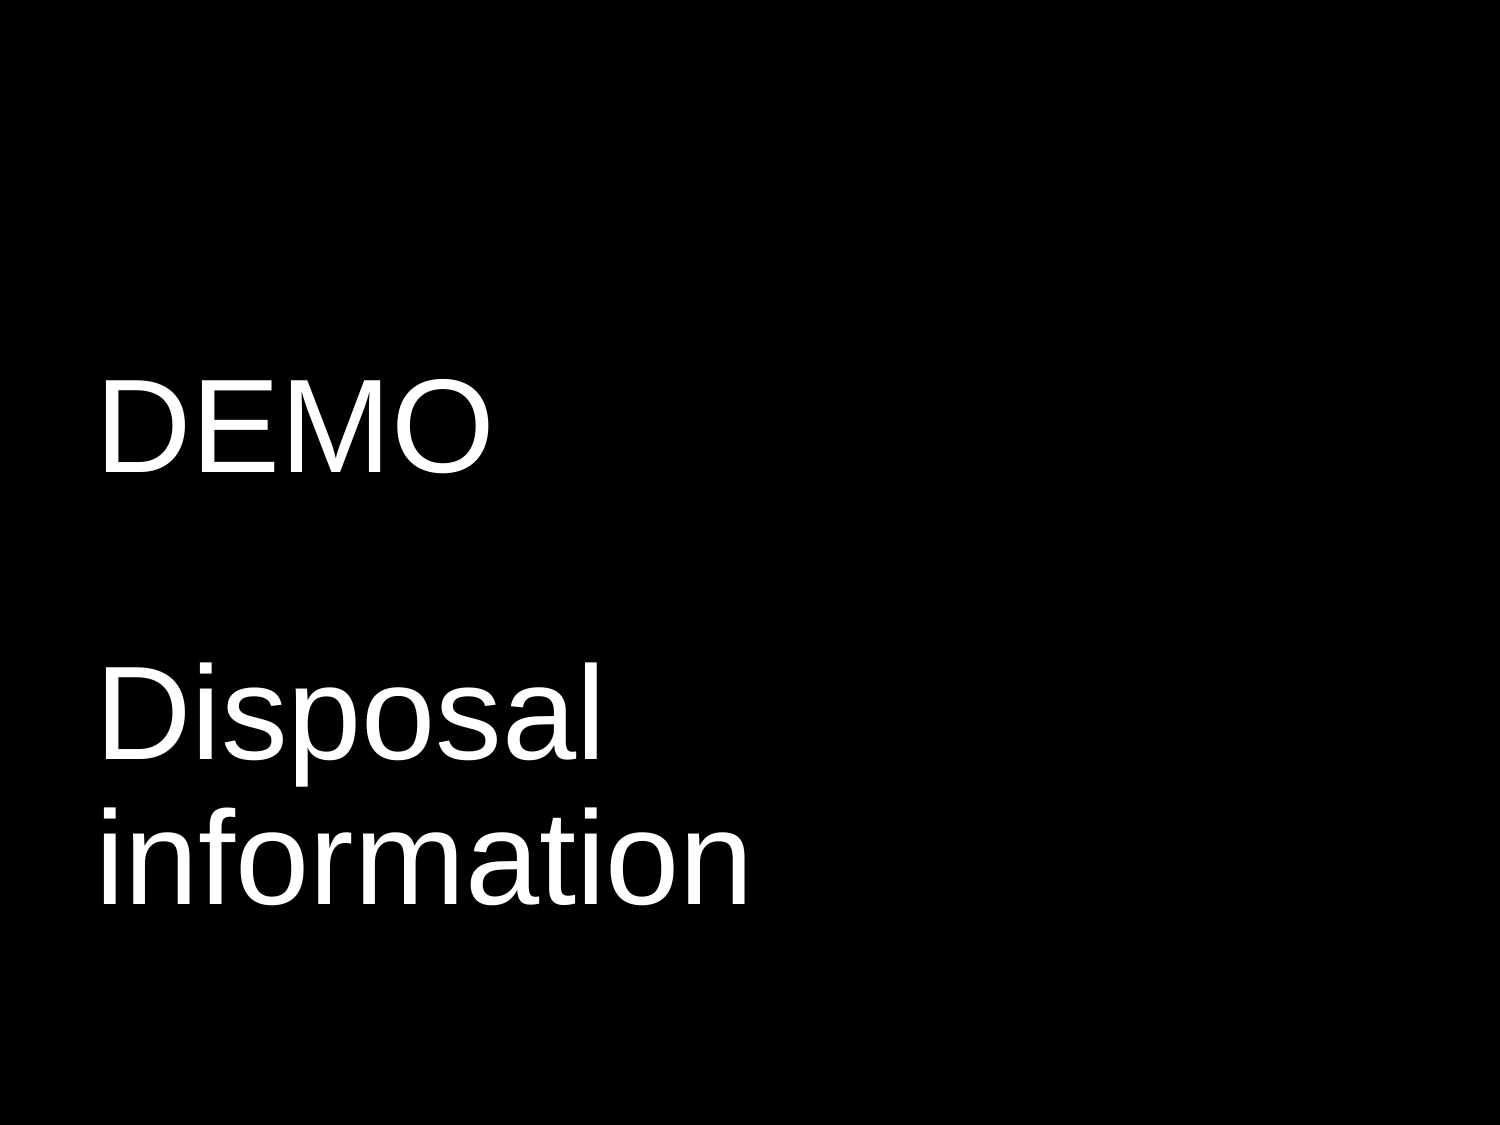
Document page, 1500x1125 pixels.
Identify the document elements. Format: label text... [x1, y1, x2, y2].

title DEMO Disposal information [80, 107, 916, 941]
